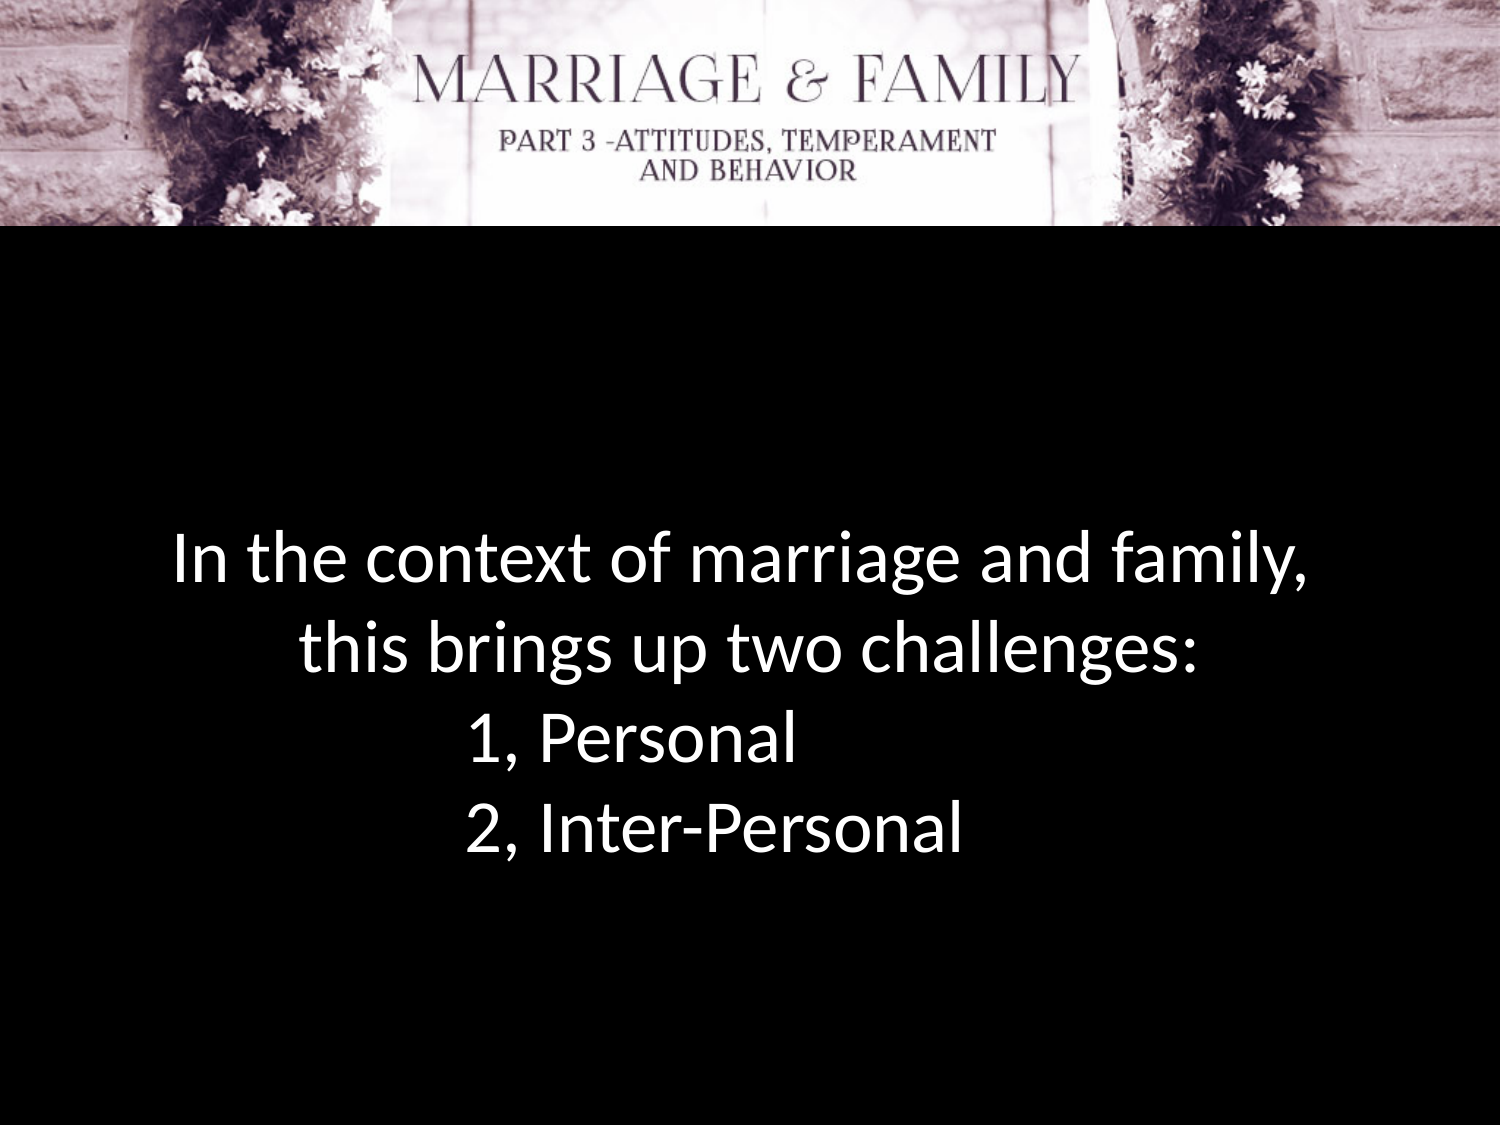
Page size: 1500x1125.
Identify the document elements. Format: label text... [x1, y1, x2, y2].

text_box In the context of marriage and family, this brings up two challenges: 1, Personal 2, Inter-Personal [0, 499, 1500, 875]
picture [0, 0, 1500, 226]
